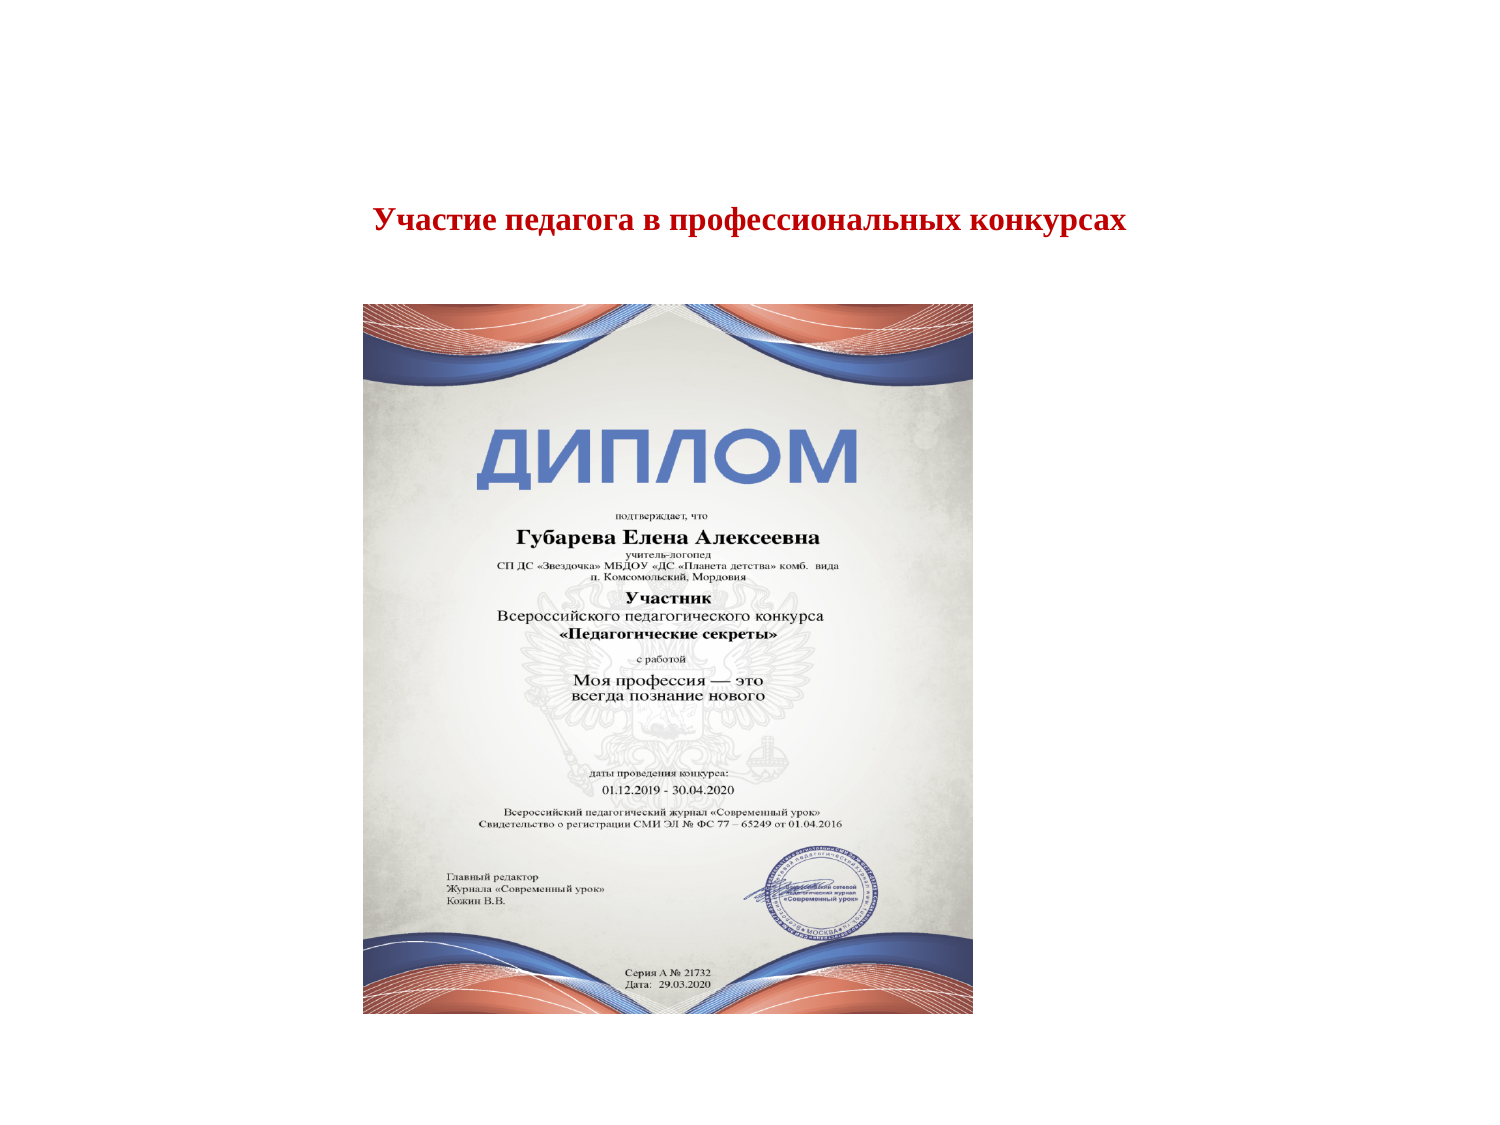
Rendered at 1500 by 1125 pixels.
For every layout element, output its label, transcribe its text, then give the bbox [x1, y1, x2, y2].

picture [363, 304, 973, 1014]
title Участие педагога в профессиональных конкурсах [75, 164, 1425, 270]
